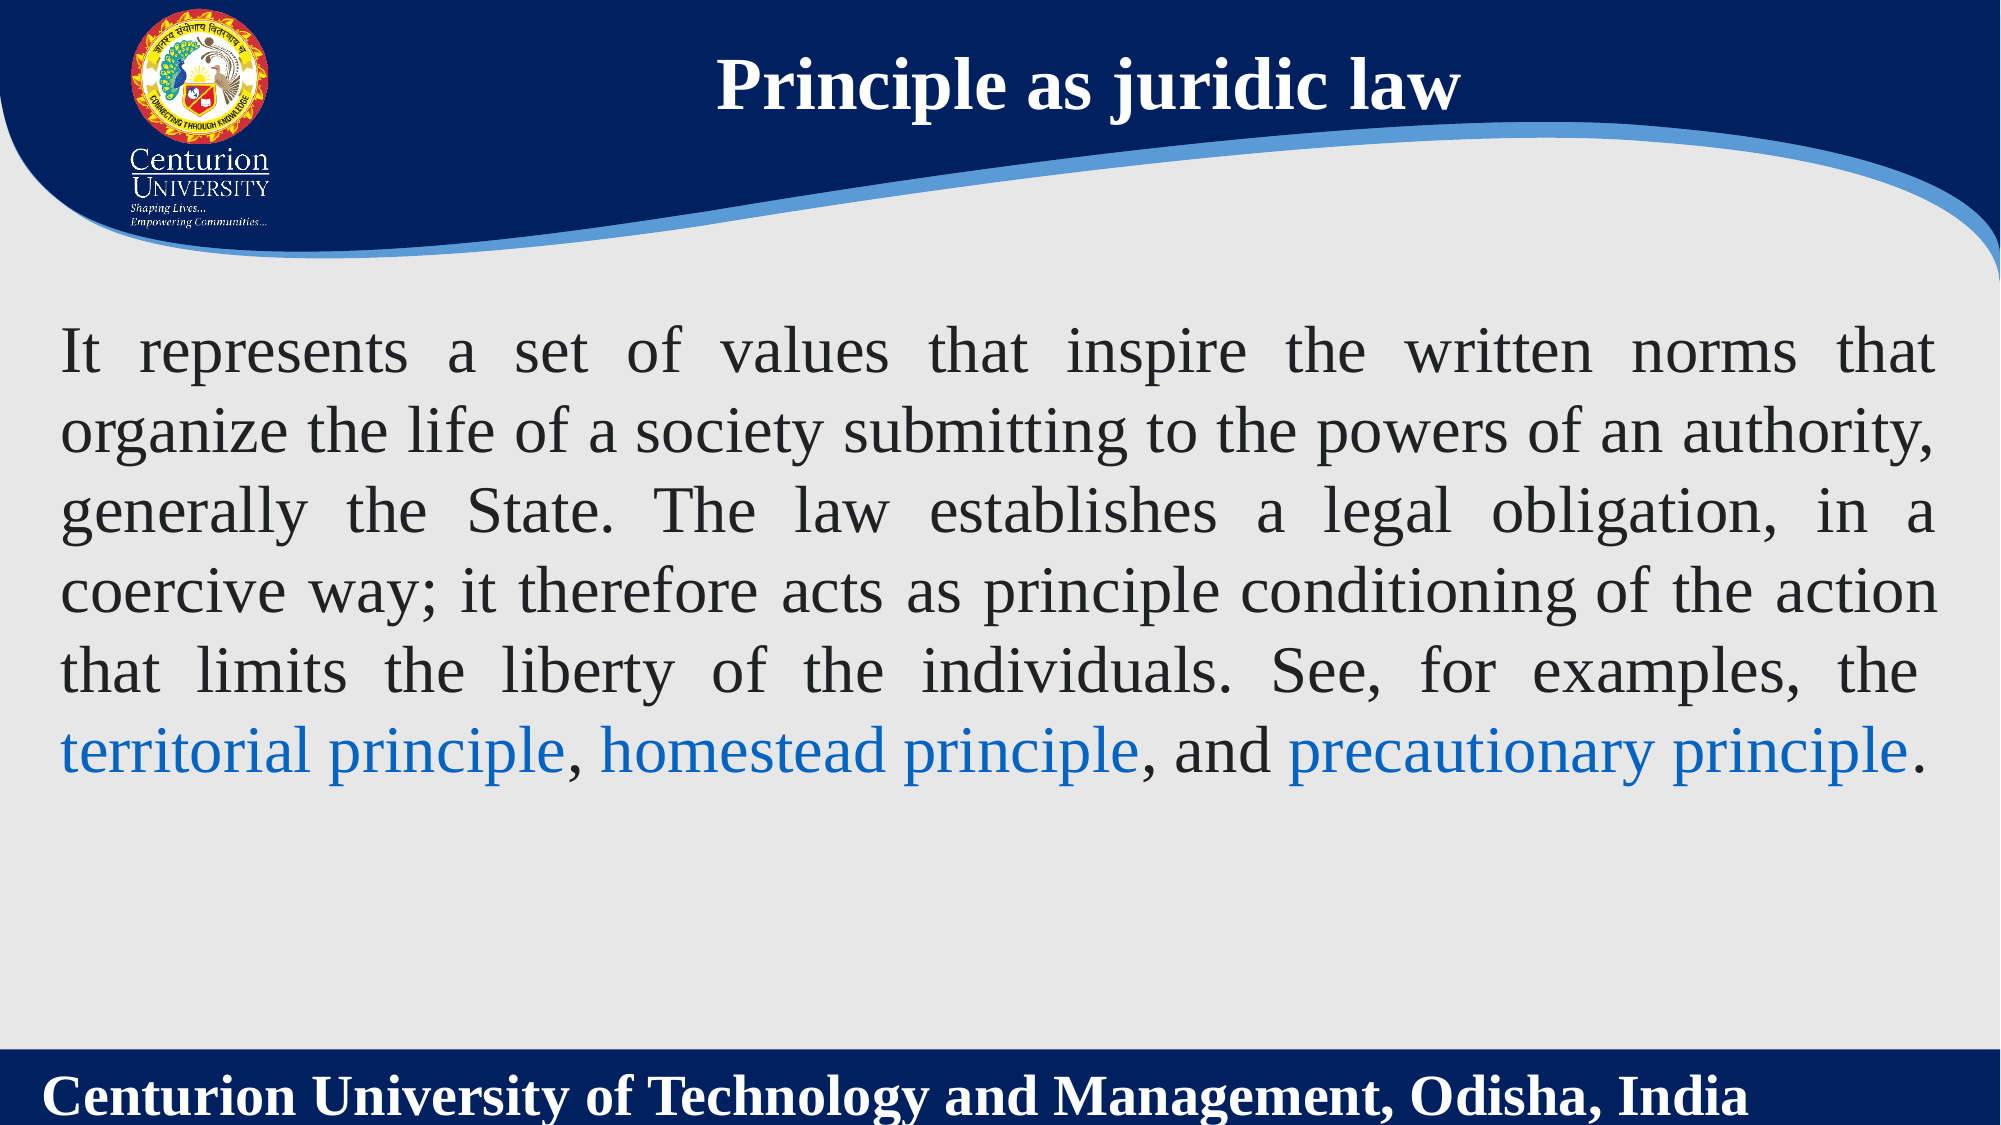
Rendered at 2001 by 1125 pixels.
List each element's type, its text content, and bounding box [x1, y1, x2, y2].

text_box It represents a set of values that inspire the written norms that organize the life of a society submitting to the powers of an authority, generally the State. The law establishes a legal obligation, in a coercive way; it therefore acts as principle conditioning of the action that limits the liberty of the individuals. See, for examples, the territorial principle, homestead principle, and precautionary principle. [45, 298, 1955, 793]
text_box Principle as juridic law [581, 26, 1597, 132]
picture [126, 5, 272, 231]
